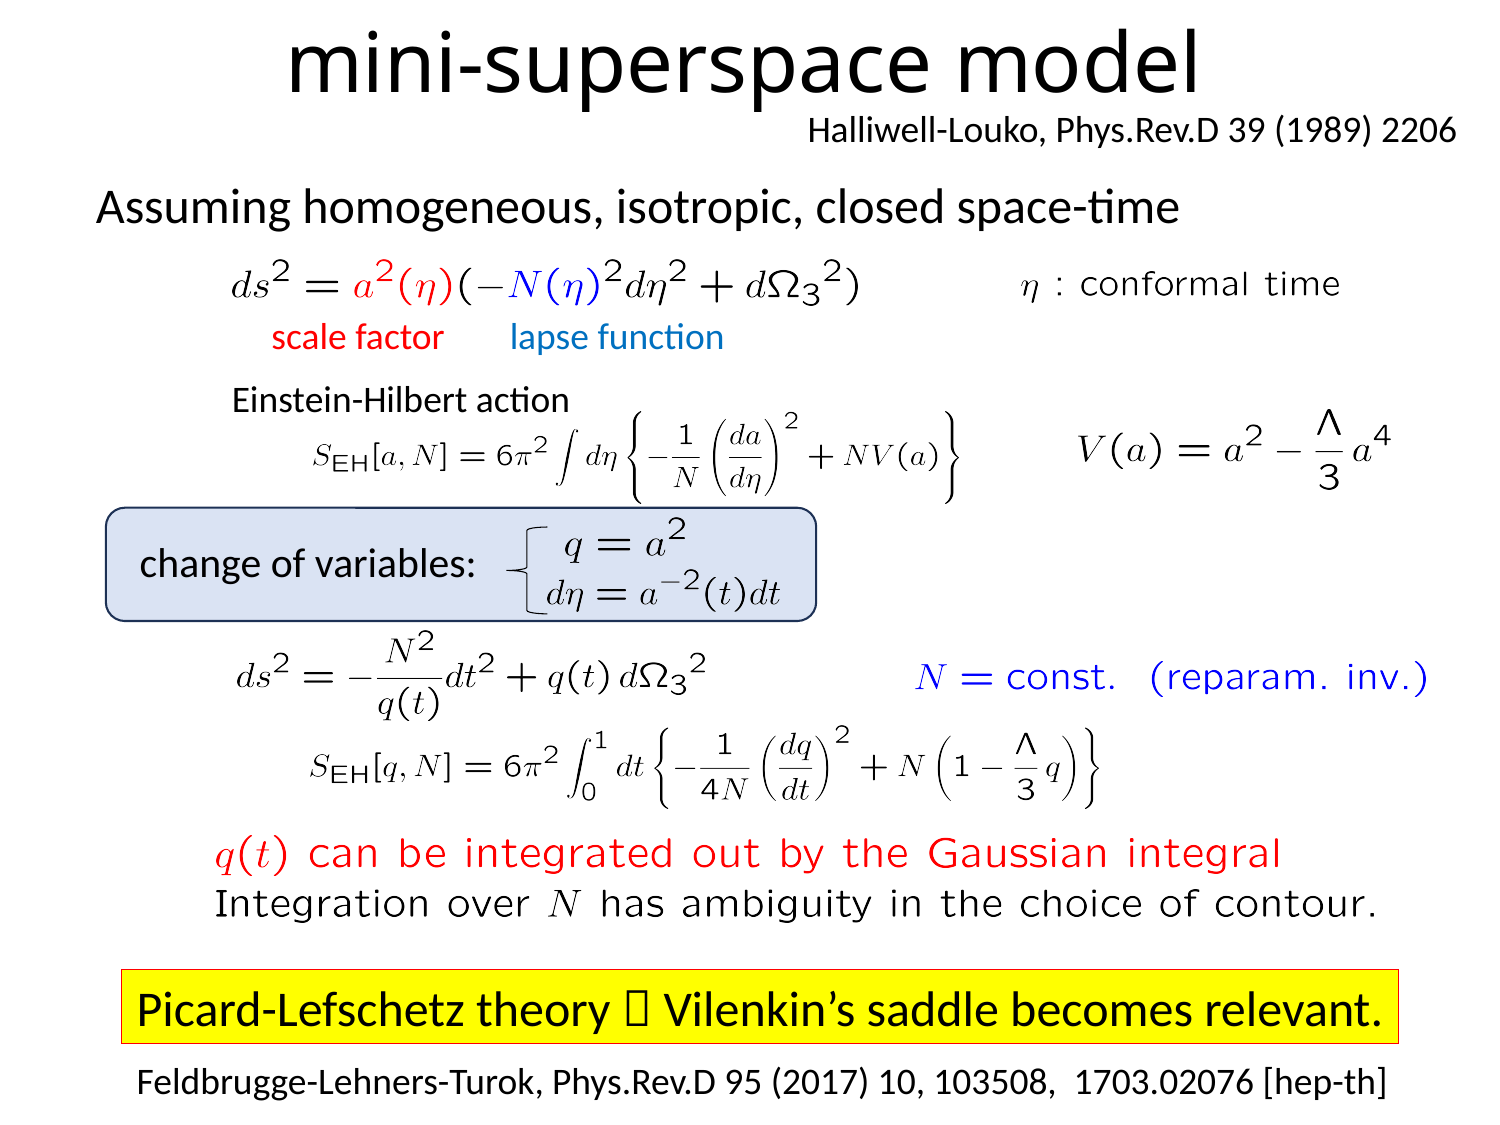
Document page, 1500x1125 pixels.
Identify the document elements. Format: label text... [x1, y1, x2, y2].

text_box Einstein-Hilbert action [217, 367, 586, 428]
text_box Halliwell-Louko, Phys.Rev.D 39 (1989) 2206 [792, 97, 1473, 158]
picture [216, 889, 1374, 923]
picture [547, 569, 780, 612]
picture [565, 517, 685, 564]
title mini-superspace model [40, 8, 1448, 123]
text_box lapse function [495, 306, 740, 365]
picture [1078, 409, 1391, 491]
text_box Picard-Lefschetz theory  Vilenkin’s saddle becomes relevant. [121, 969, 1399, 1044]
text_box [104, 506, 818, 623]
text_box change of variables: [124, 528, 502, 594]
text_box Assuming homogeneous, isotropic, closed space-time [81, 166, 1197, 241]
picture [313, 411, 959, 504]
picture [915, 661, 1426, 697]
text_box scale factor [256, 306, 460, 365]
text_box [506, 526, 548, 615]
text_box Feldbrugge-Lehners-Turok, Phys.Rev.D 95 (2017) 10, 103508, 1703.02076 [hep-th] [121, 1054, 1414, 1115]
picture [1021, 271, 1339, 303]
picture [232, 259, 858, 306]
picture [310, 725, 1099, 810]
picture [216, 835, 1278, 876]
picture [237, 630, 705, 721]
